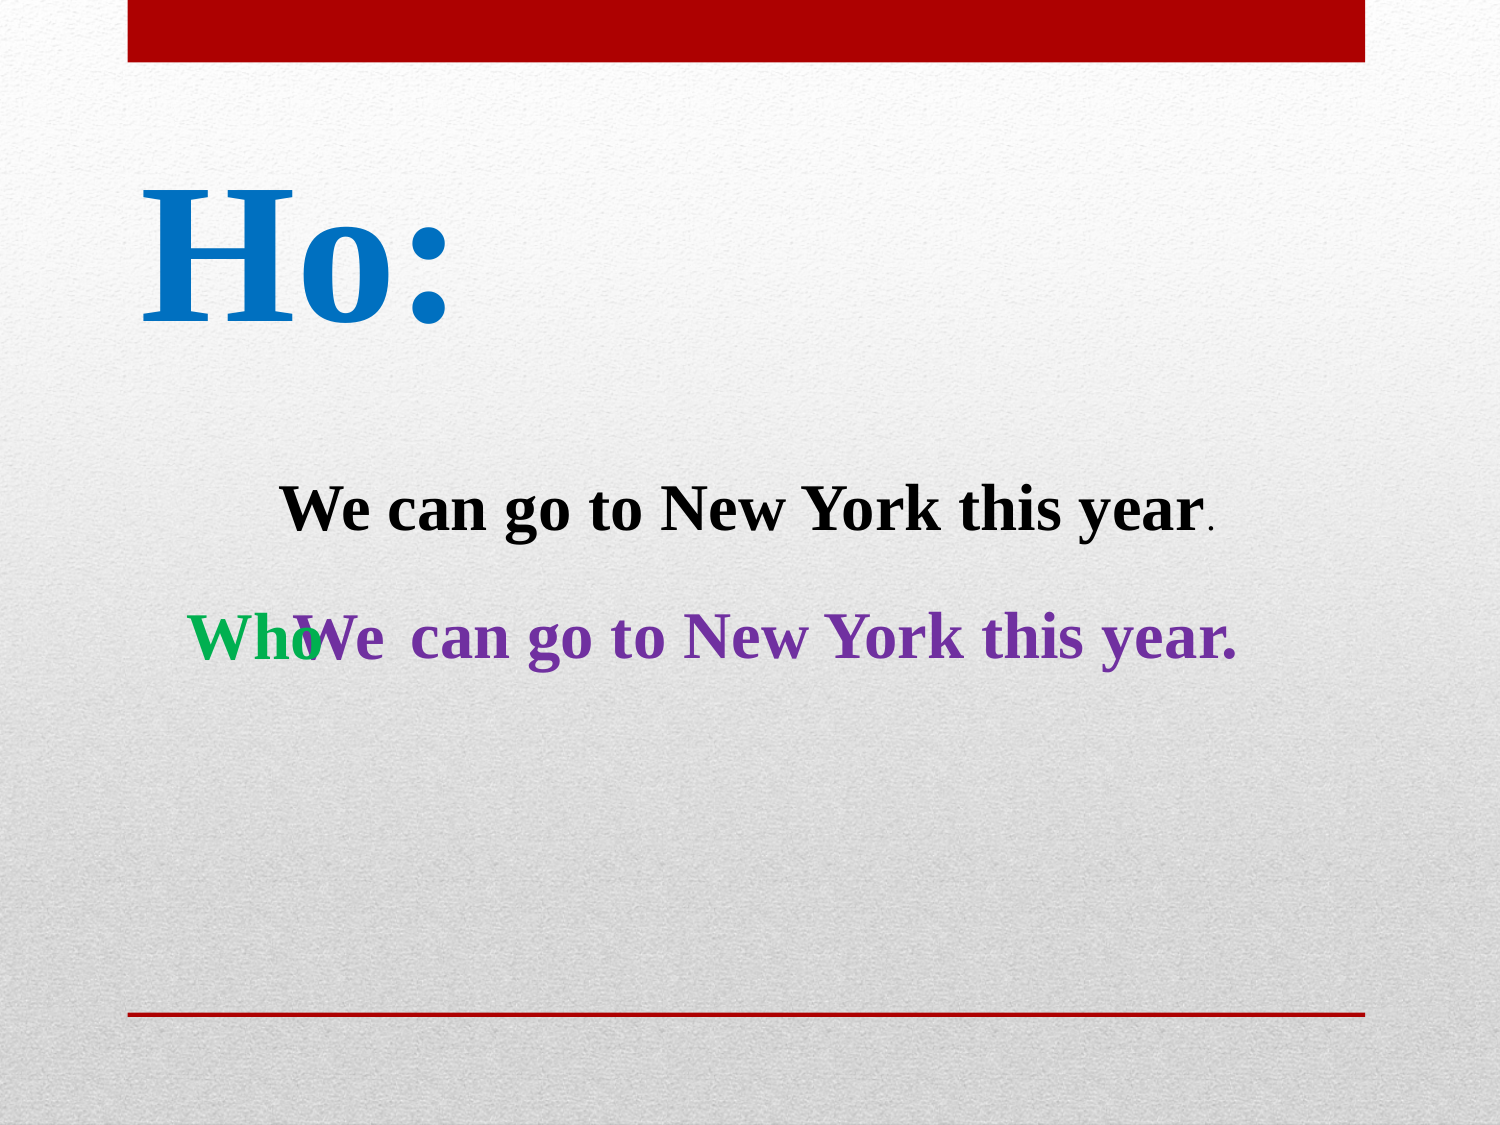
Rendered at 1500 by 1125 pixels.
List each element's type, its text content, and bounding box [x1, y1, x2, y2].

text_box We can go to New York this year. [263, 456, 1264, 551]
text_box We [355, 585, 431, 681]
text_box can go to New York this year. [395, 584, 1306, 680]
text_box Who [171, 585, 355, 681]
text_box Но: [125, 113, 478, 369]
